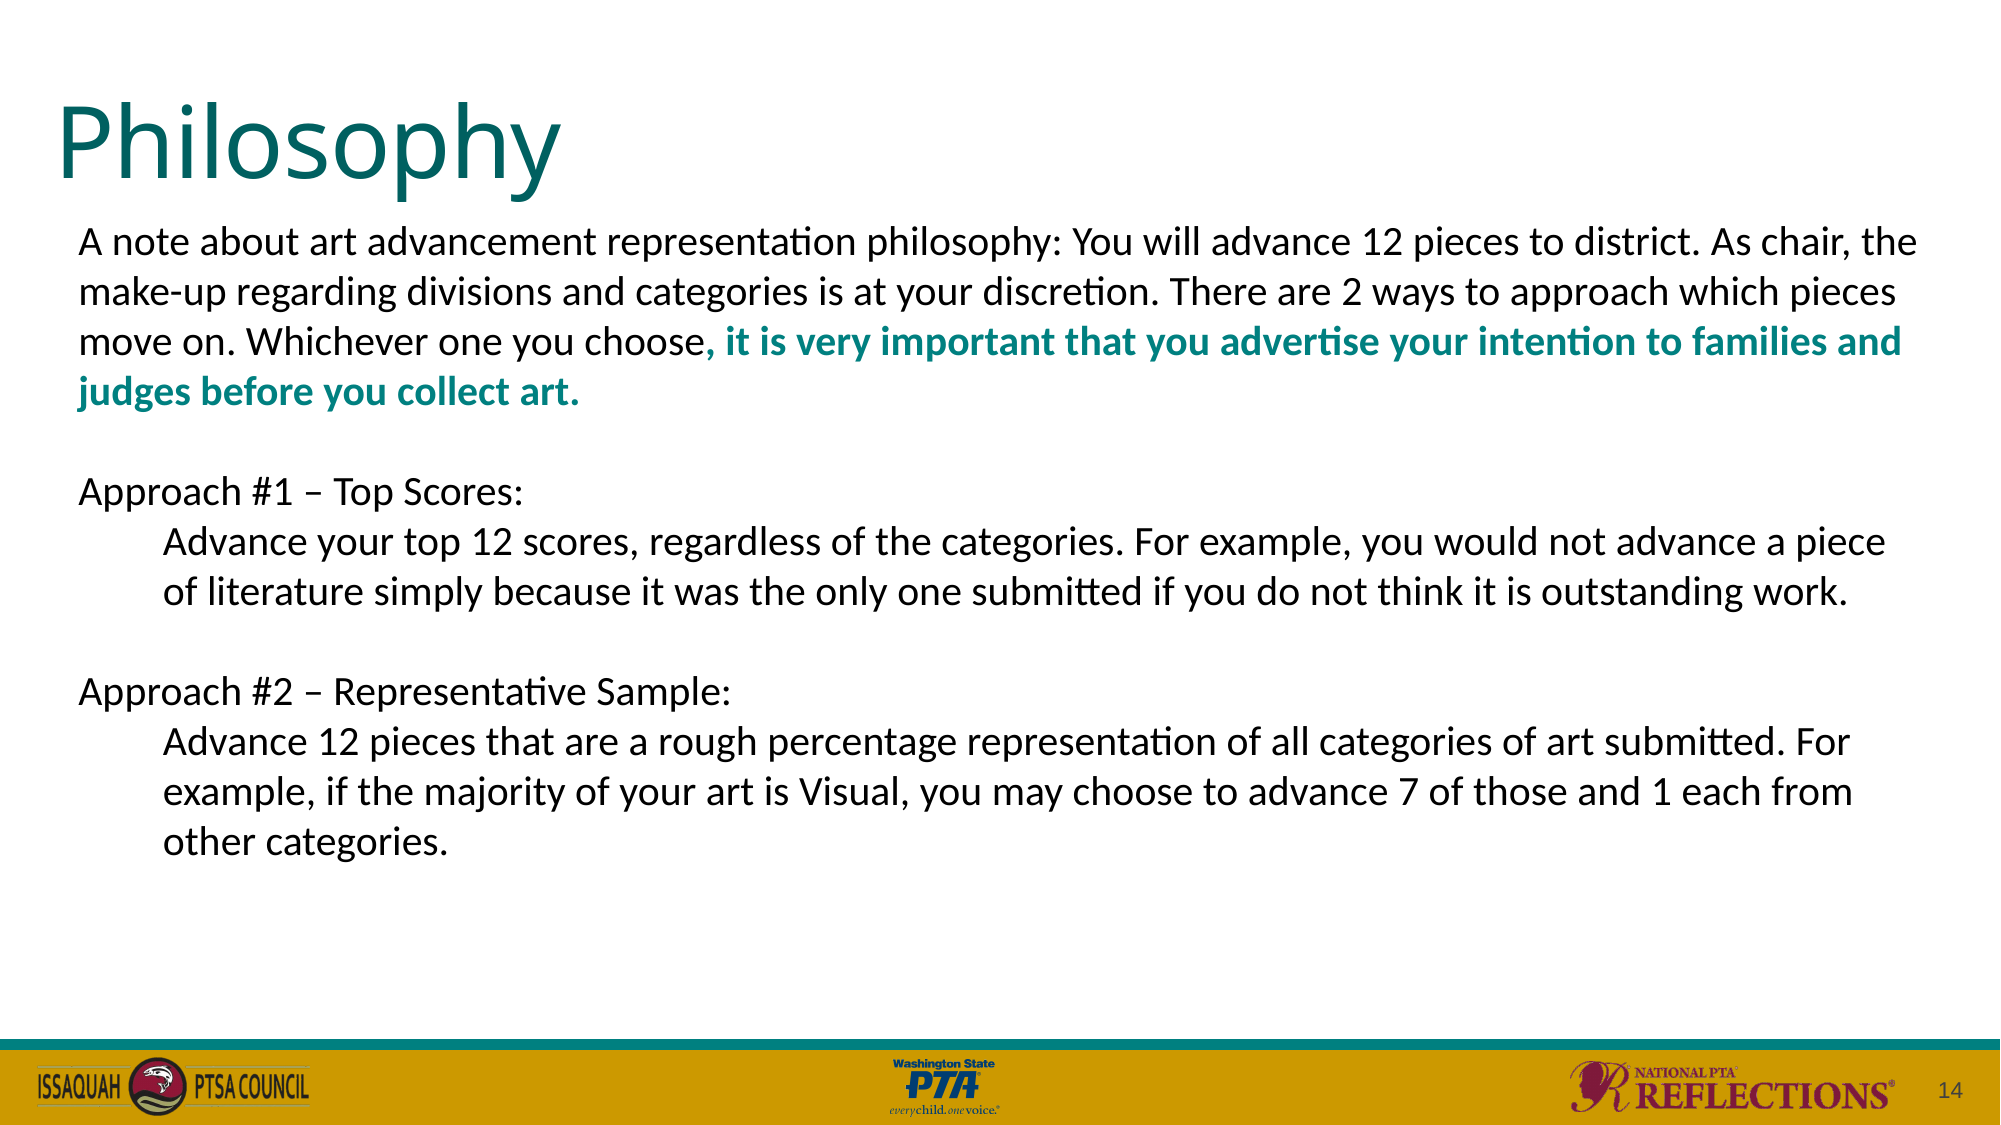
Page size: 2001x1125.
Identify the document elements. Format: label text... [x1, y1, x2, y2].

picture [890, 1059, 1000, 1117]
picture [28, 1051, 320, 1125]
title Philosophy [39, 30, 1690, 206]
picture [1570, 1061, 1895, 1112]
text_box A note about art advancement representation philosophy: You will advance 12 pieces to district. As chair, the make-up regarding divisions and categories is at your discretion. There are 2 ways to approach which pieces move on. Whichever one you choose, it is very important that you advertise your intention to families and judges before you collect art. Approach #1 – Top Scores: Advance your top 12 scores, regardless of the categories. For example, you would not advance a piece of literature simply because it was the only one submitted if you do not think it is outstanding work. Approach #2 – Representative Sample: Advance 12 pieces that are a rough percentage representation of all categories of art submitted. For example, if the majority of your art is Visual, you may choose to advance 7 of those and 1 each from other categories. [63, 206, 1937, 872]
